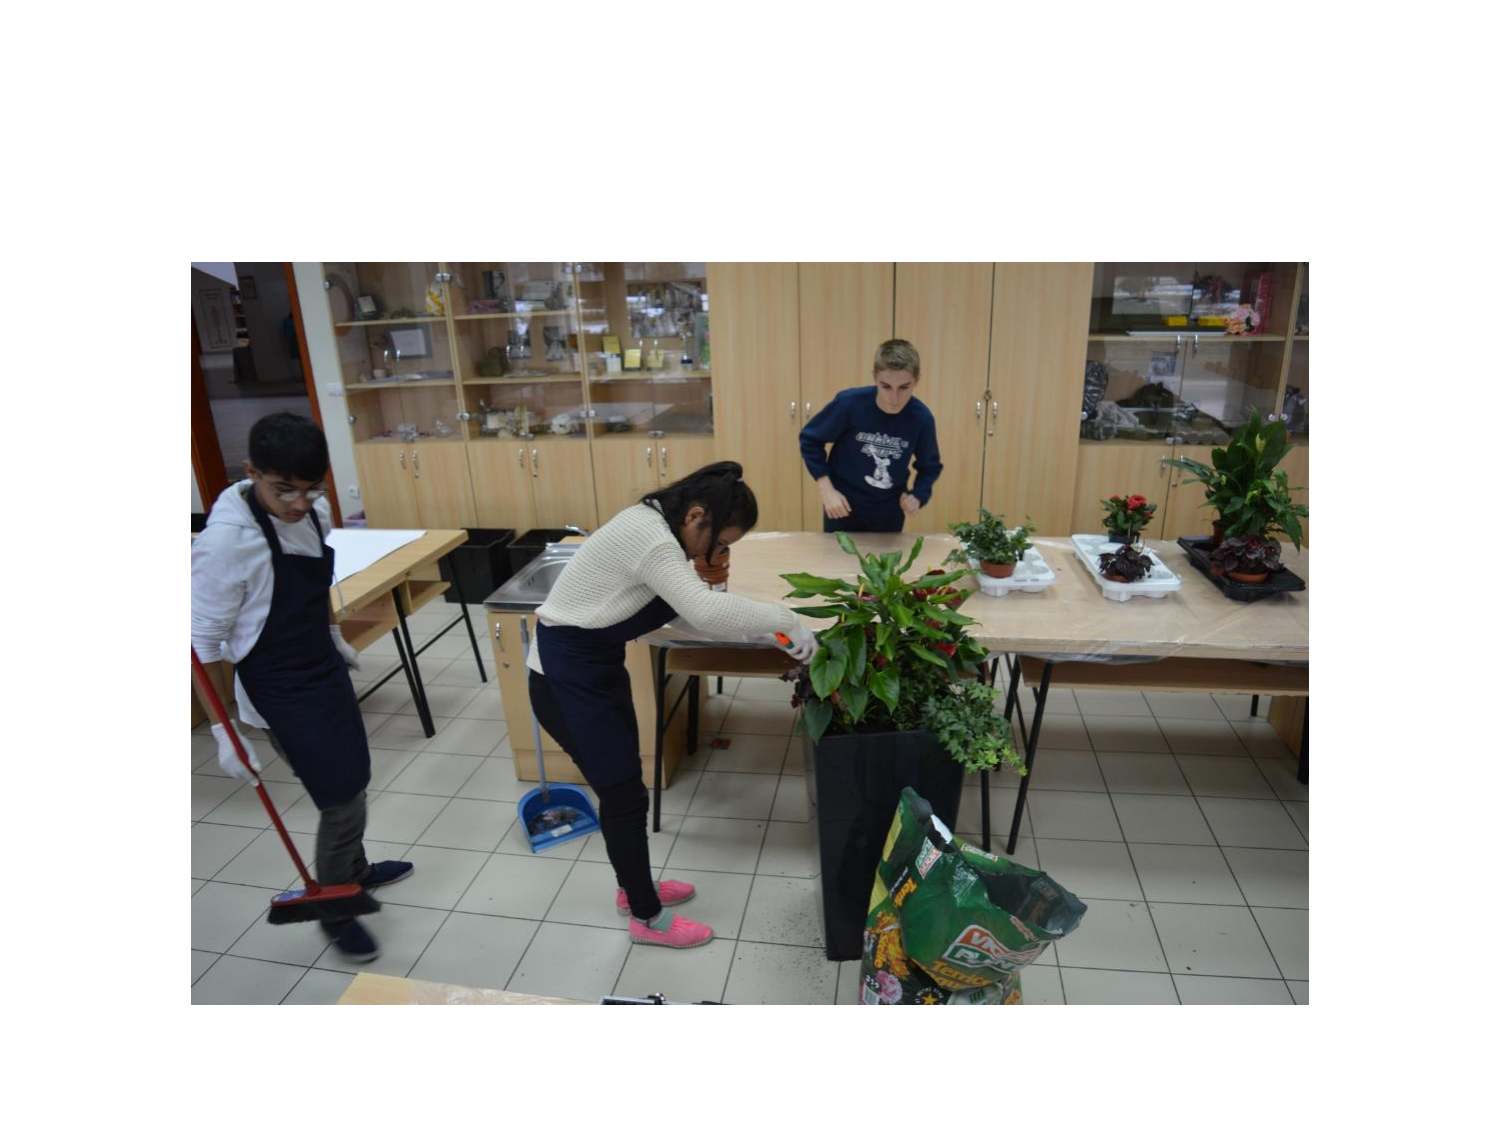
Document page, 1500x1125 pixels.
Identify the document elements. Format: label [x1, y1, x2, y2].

list [191, 262, 1309, 1006]
